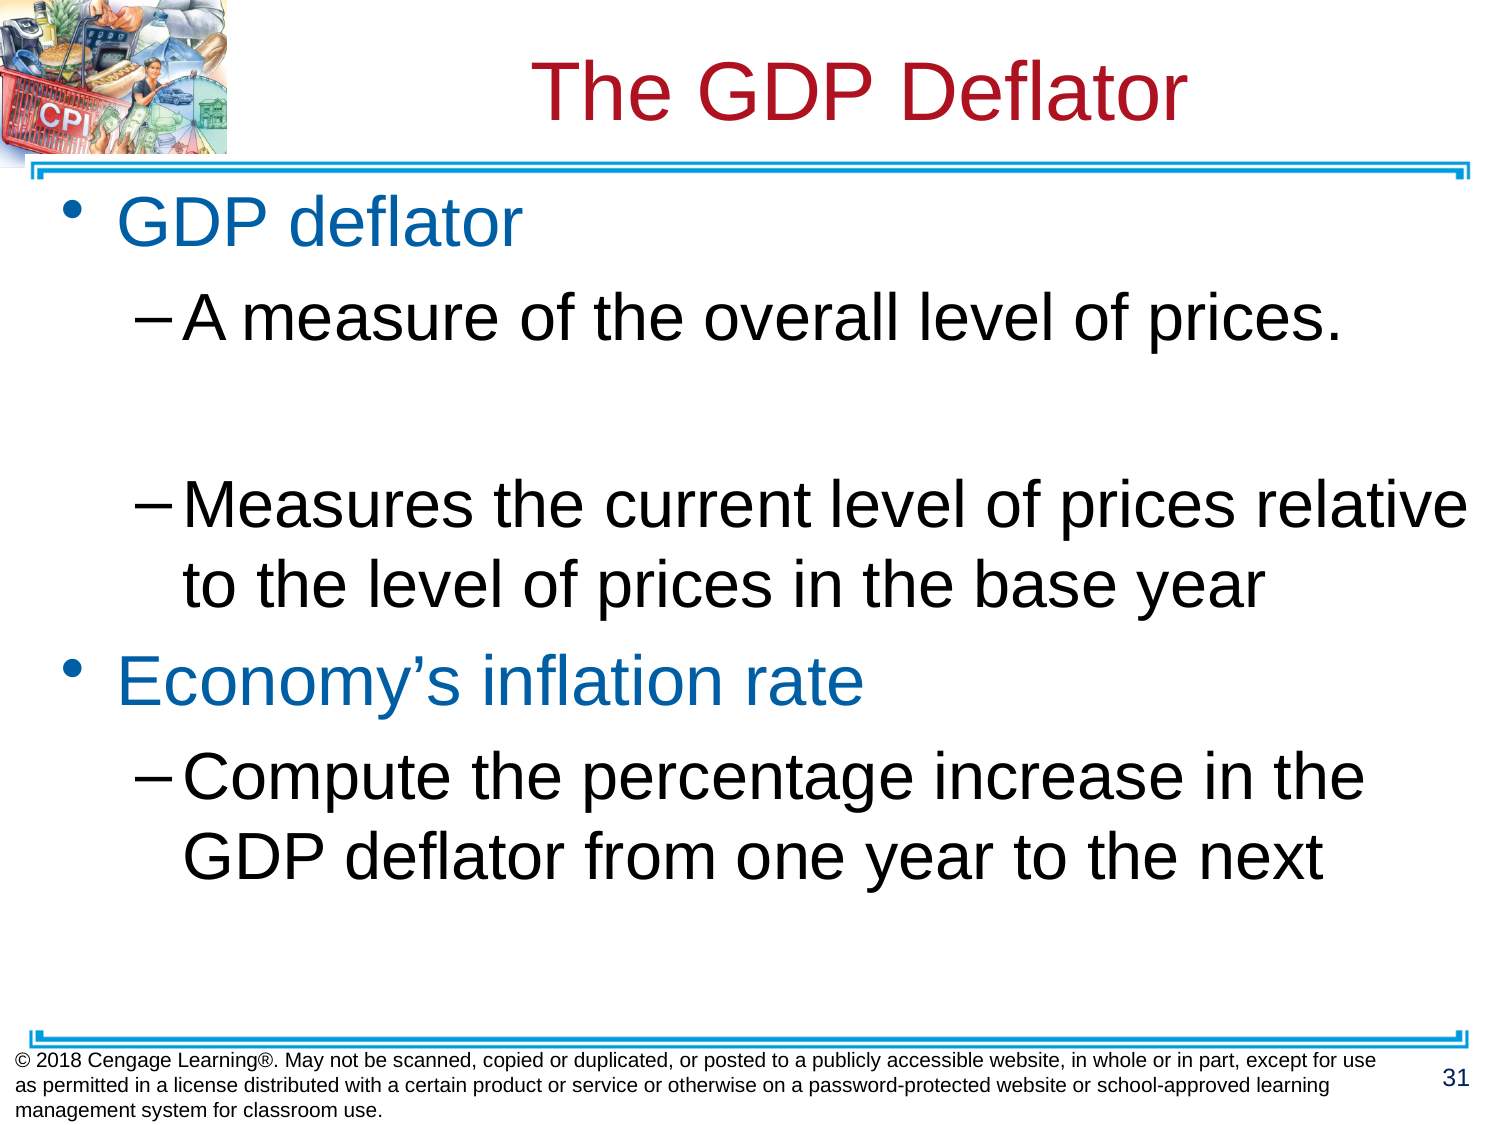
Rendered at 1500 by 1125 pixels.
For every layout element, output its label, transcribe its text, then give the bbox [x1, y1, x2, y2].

title The GDP Deflator [219, 16, 1500, 158]
footer © 2018 Cengage Learning®. May not be scanned, copied or duplicated, or posted to a publicly accessible website, in whole or in part, except for use as permitted in a license distributed with a certain product or service or otherwise on a password-protected website or school-approved learning management system for classroom use. [0, 1043, 1412, 1125]
picture [0, 0, 1475, 186]
picture [25, 1024, 1475, 1055]
slide_number 31 [1412, 1052, 1500, 1117]
